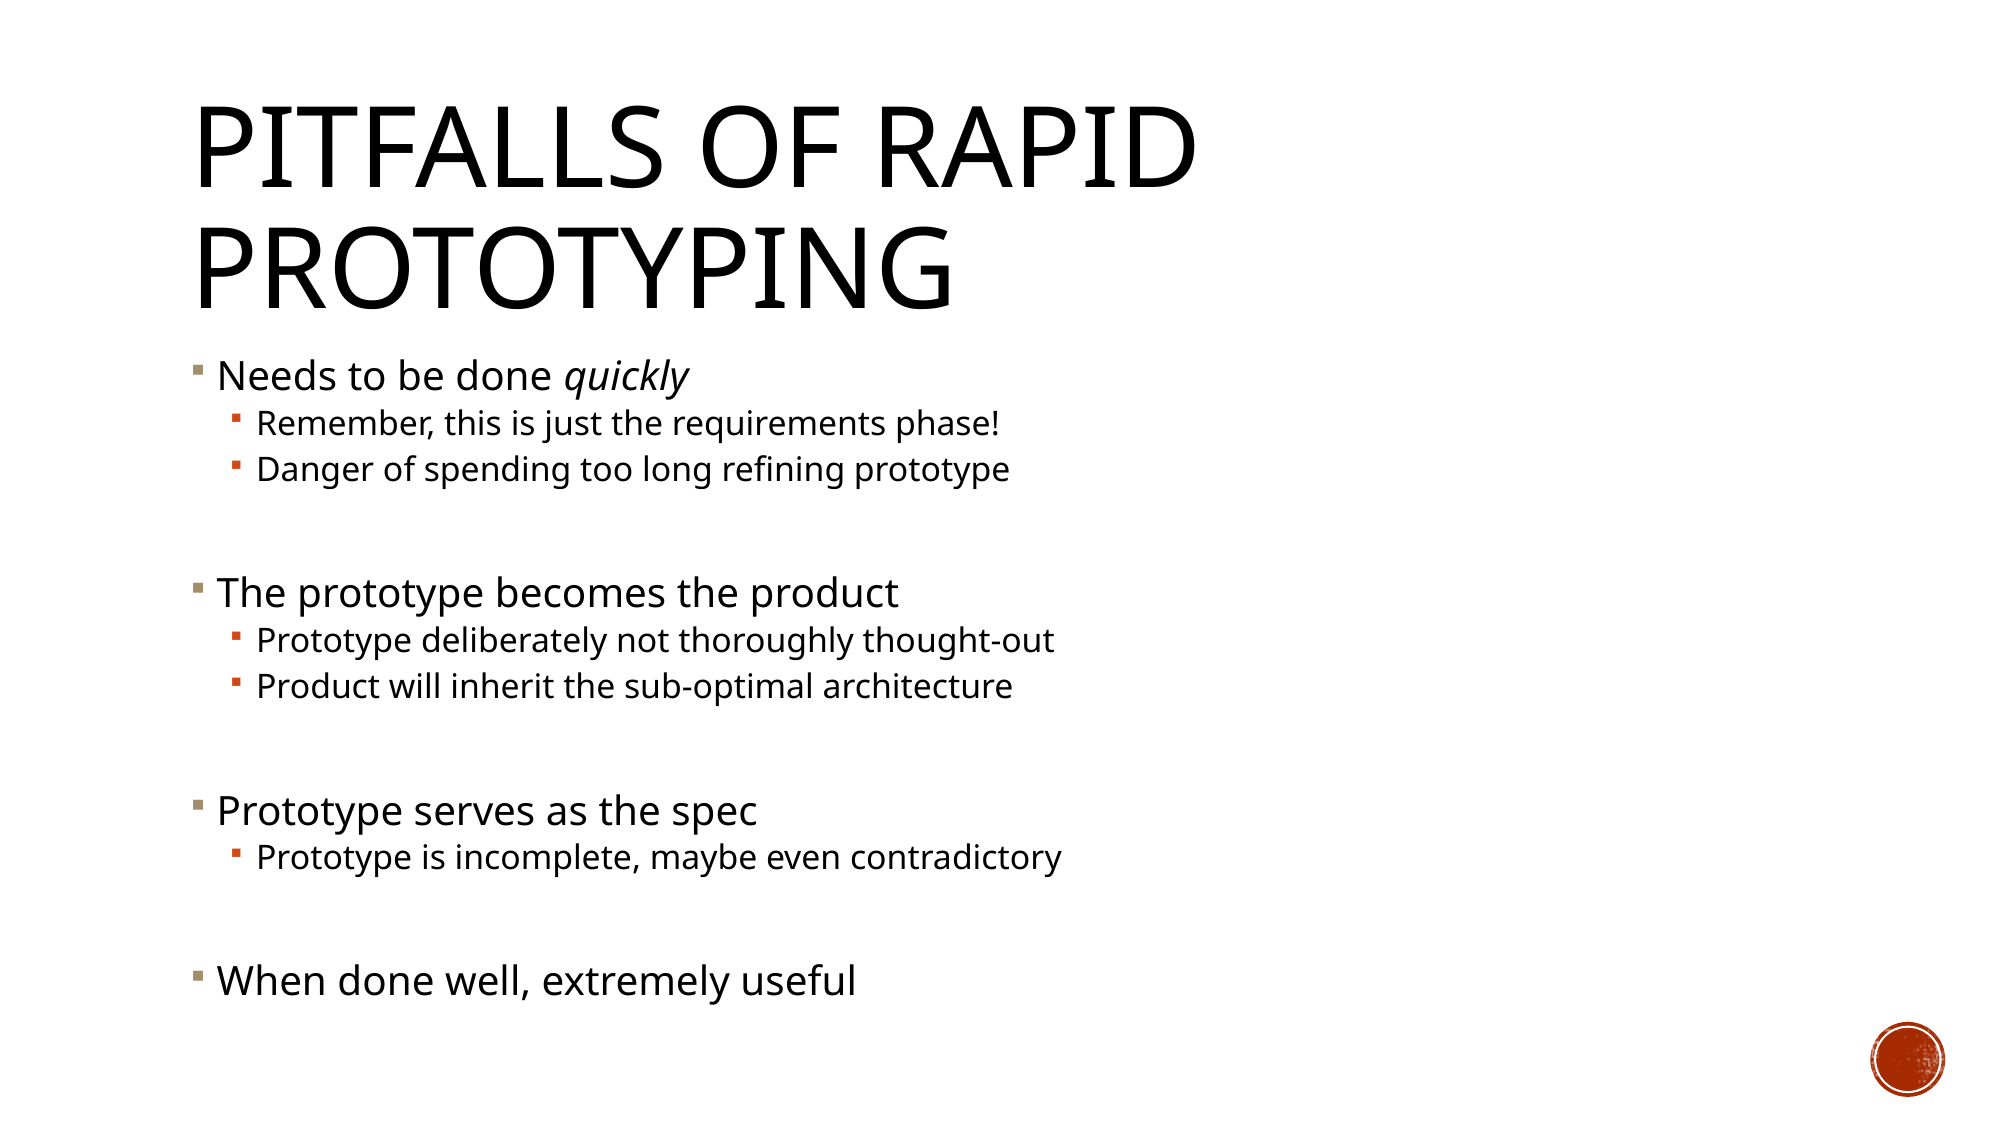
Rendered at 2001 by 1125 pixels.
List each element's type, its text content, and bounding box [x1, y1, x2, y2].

list Needs to be done quickly Remember, this is just the requirements phase! Danger of spending too long refining prototype The prototype becomes the product Prototype deliberately not thoroughly thought-out Product will inherit the sub-optimal architecture Prototype serves as the spec Prototype is incomplete, maybe even contradictory When done well, extremely useful [175, 348, 1826, 1013]
title Pitfalls of Rapid Prototyping [175, 79, 1826, 344]
